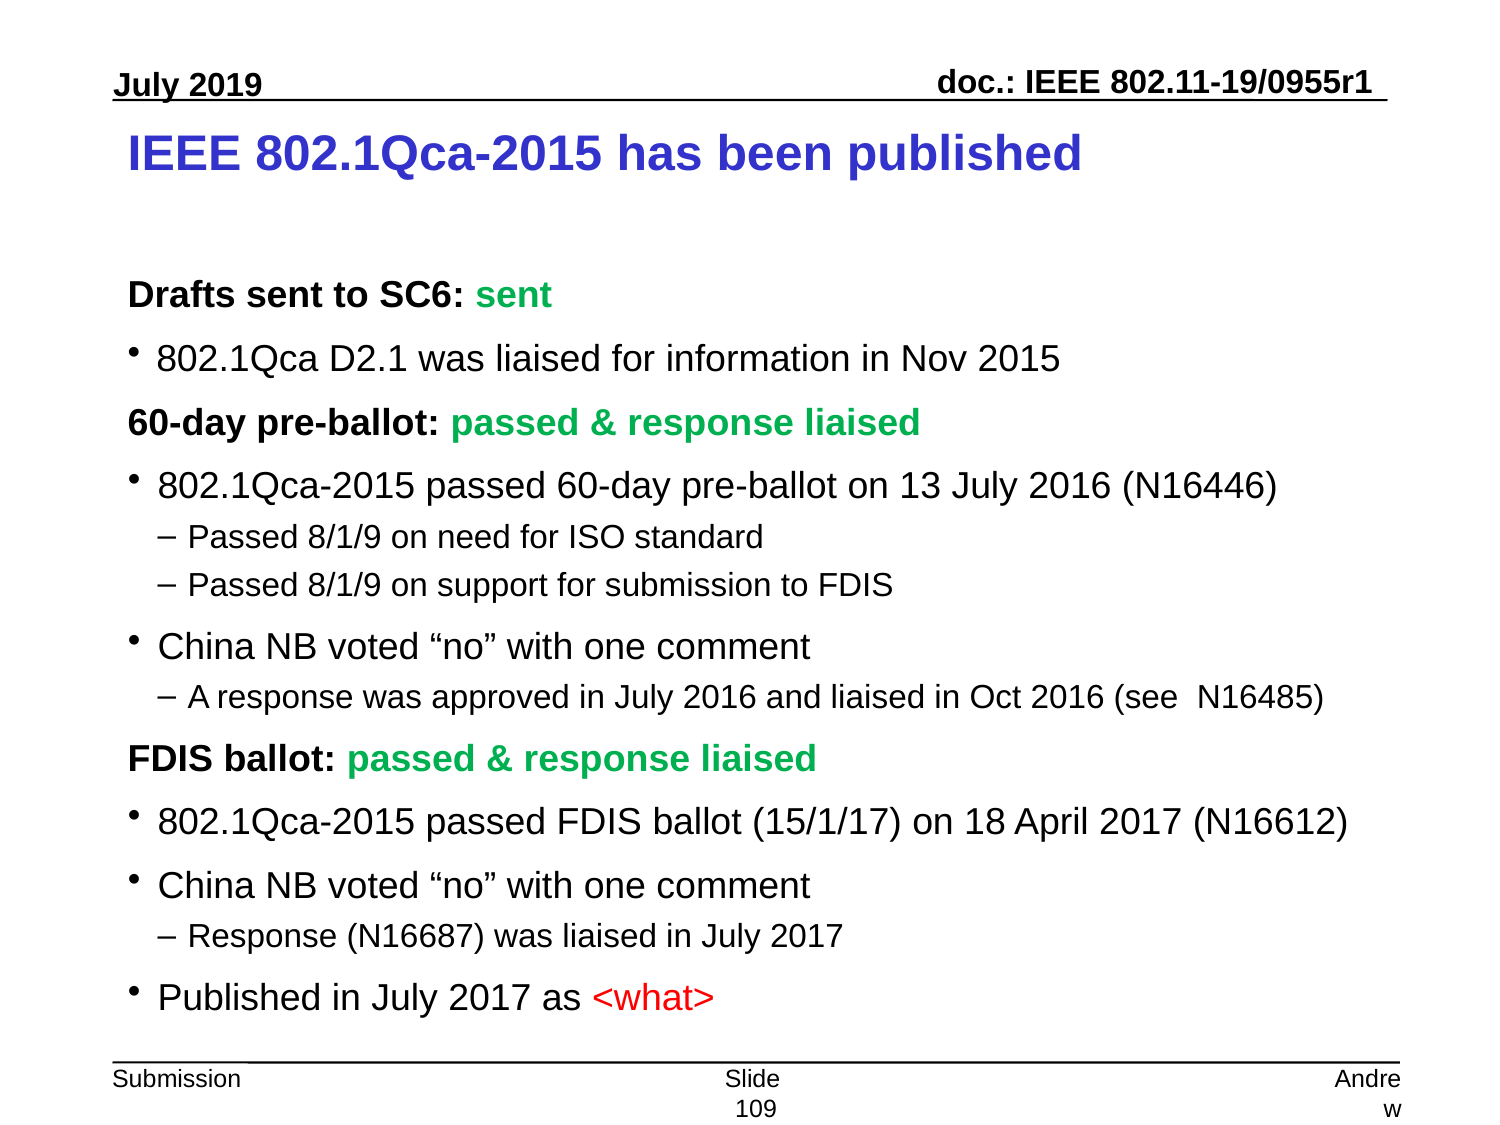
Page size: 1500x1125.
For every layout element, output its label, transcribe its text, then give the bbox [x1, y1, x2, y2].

slide_number Slide 109 [709, 1061, 803, 1093]
list Drafts sent to SC6: sent 802.1Qca D2.1 was liaised for information in Nov 2015 60-day pre-ballot: passed & response liaised 802.1Qca-2015 passed 60-day pre-ballot on 13 July 2016 (N16446) Passed 8/1/9 on need for ISO standard Passed 8/1/9 on support for submission to FDIS China NB voted “no” with one comment A response was approved in July 2016 and liaised in Oct 2016 (see N16485) FDIS ballot: passed & response liaised 802.1Qca-2015 passed FDIS ballot (15/1/17) on 18 April 2017 (N16612) China NB voted “no” with one comment Response (N16687) was liaised in July 2017 Published in July 2017 as <what> [112, 262, 1388, 938]
title IEEE 802.1Qca-2015 has been published [112, 112, 1388, 262]
footer Andrew Myles, Cisco [1320, 1061, 1402, 1093]
